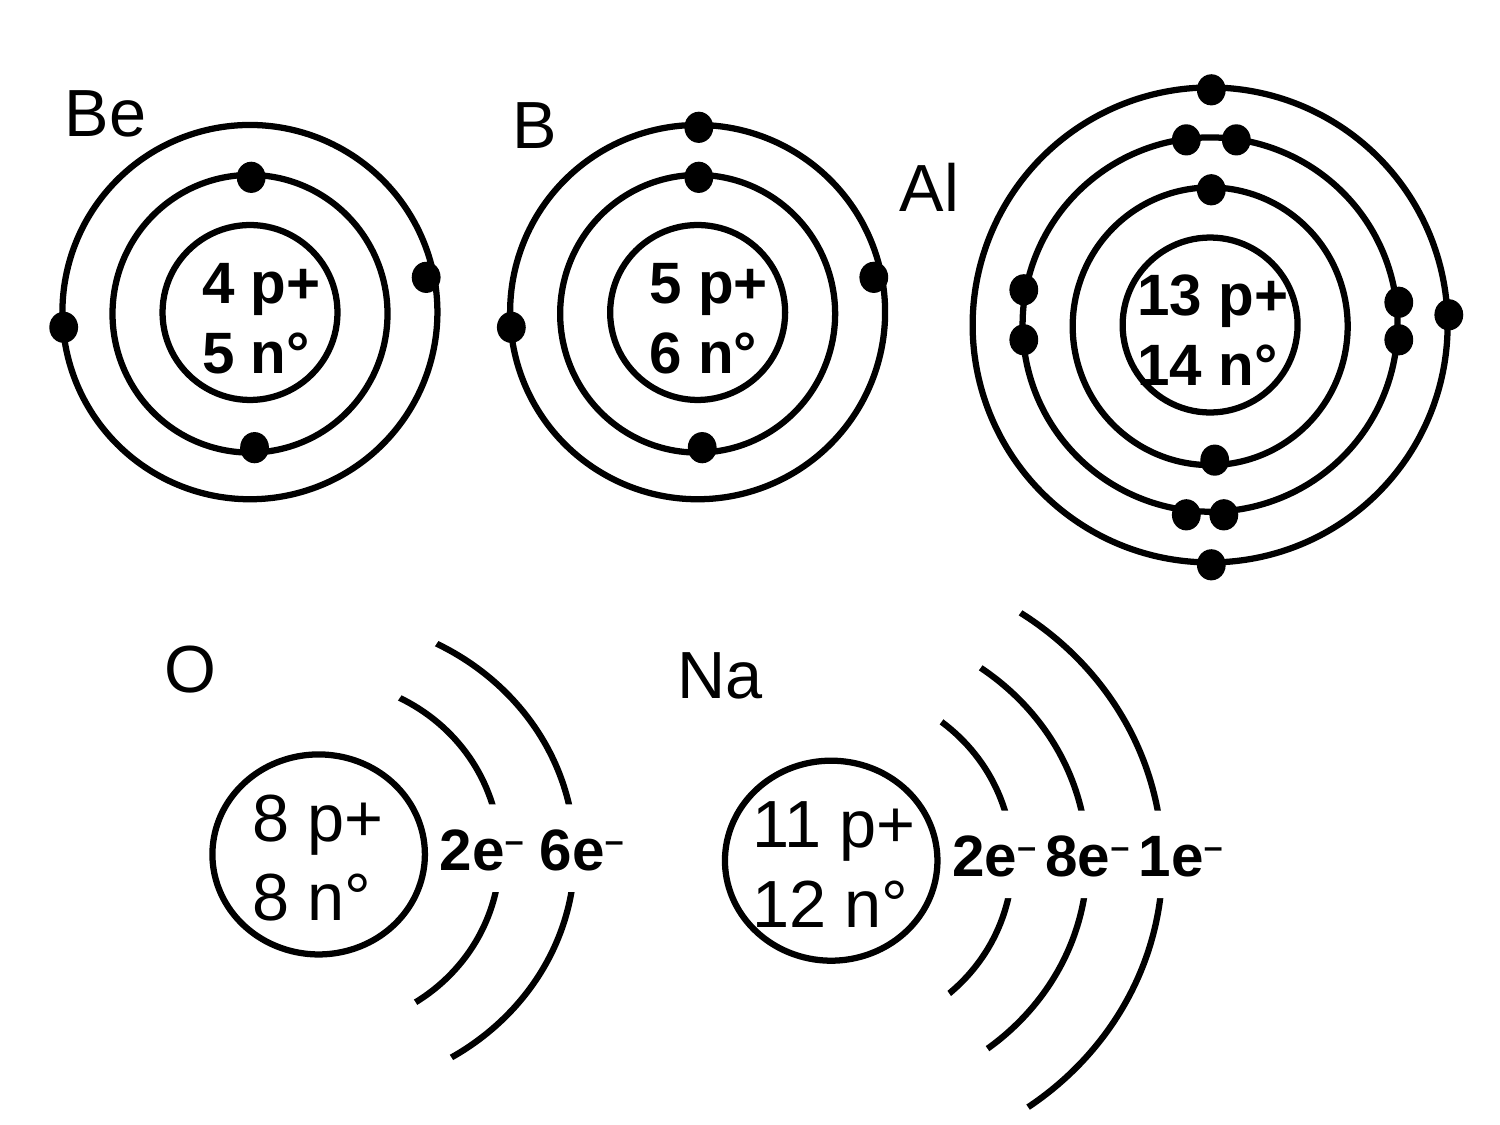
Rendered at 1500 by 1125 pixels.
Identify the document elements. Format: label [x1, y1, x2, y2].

text_box [49, 580, 651, 1101]
text_box [497, 74, 883, 500]
text_box [49, 62, 441, 500]
text_box [512, 537, 1263, 1125]
text_box [884, 74, 1463, 580]
